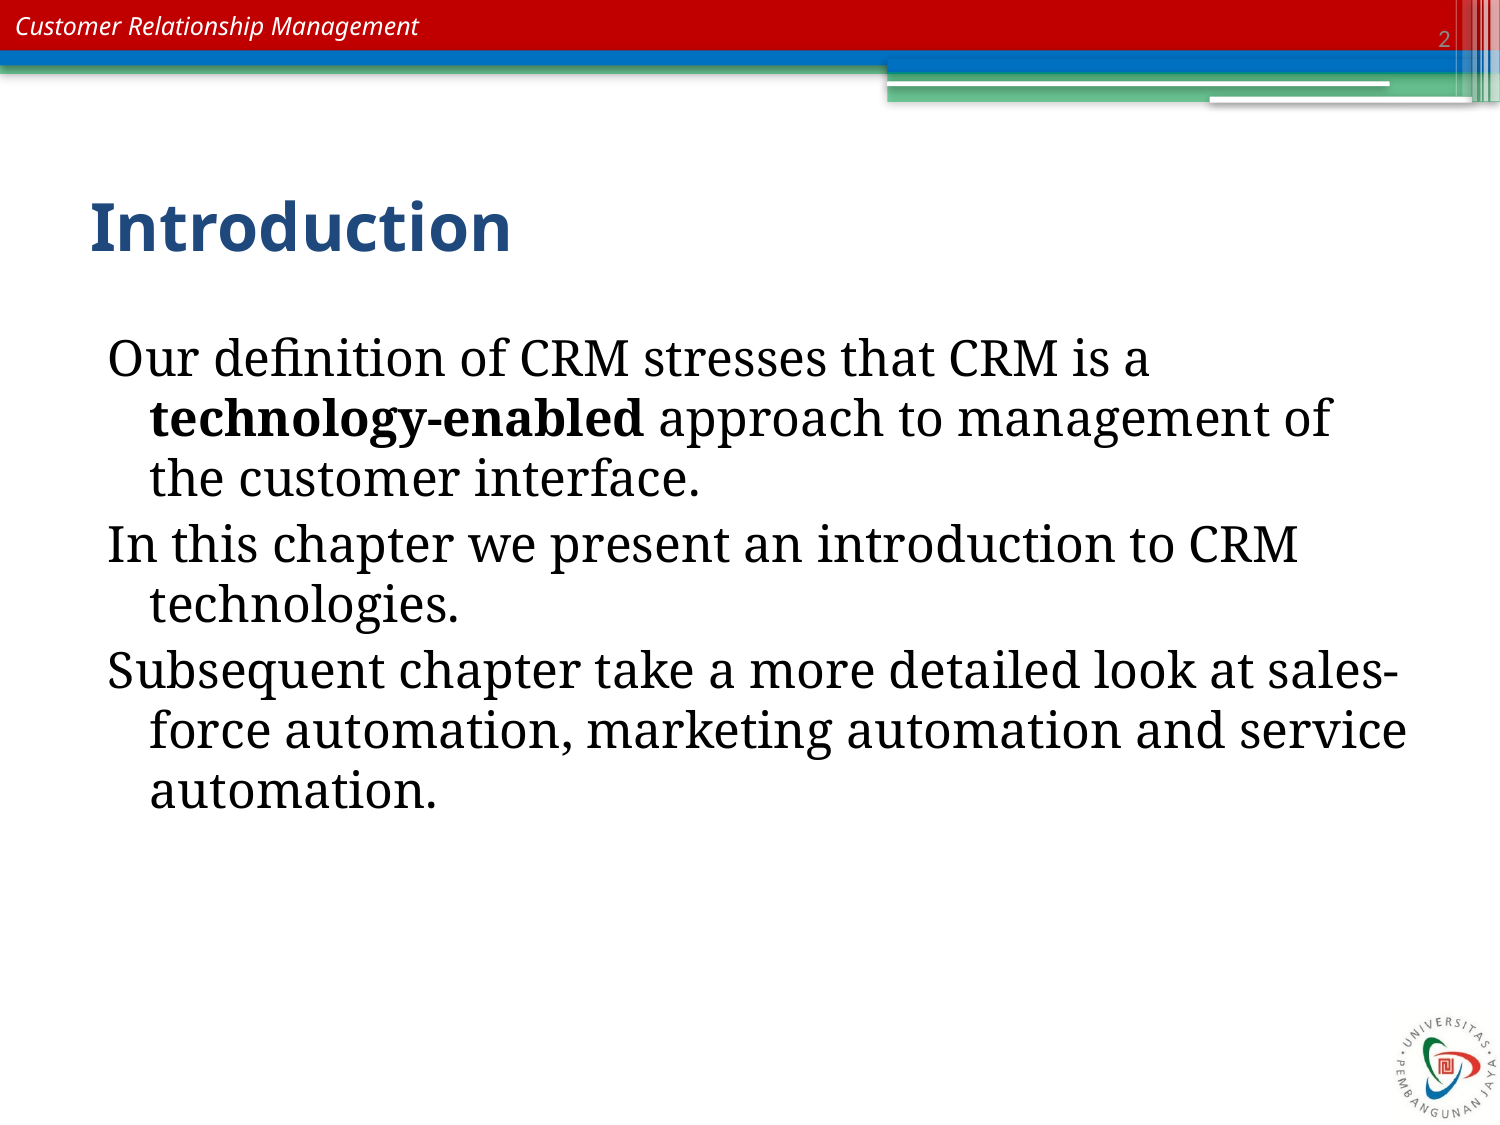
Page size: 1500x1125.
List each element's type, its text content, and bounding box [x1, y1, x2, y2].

slide_number 2 [1340, 0, 1466, 61]
picture [1389, 1011, 1500, 1125]
list Our definition of CRM stresses that CRM is a technology-enabled approach to management of the customer interface. In this chapter we present an introduction to CRM technologies. Subsequent chapter take a more detailed look at sales-force automation, marketing automation and service automation. [75, 318, 1425, 1029]
title Introduction [75, 137, 1425, 313]
